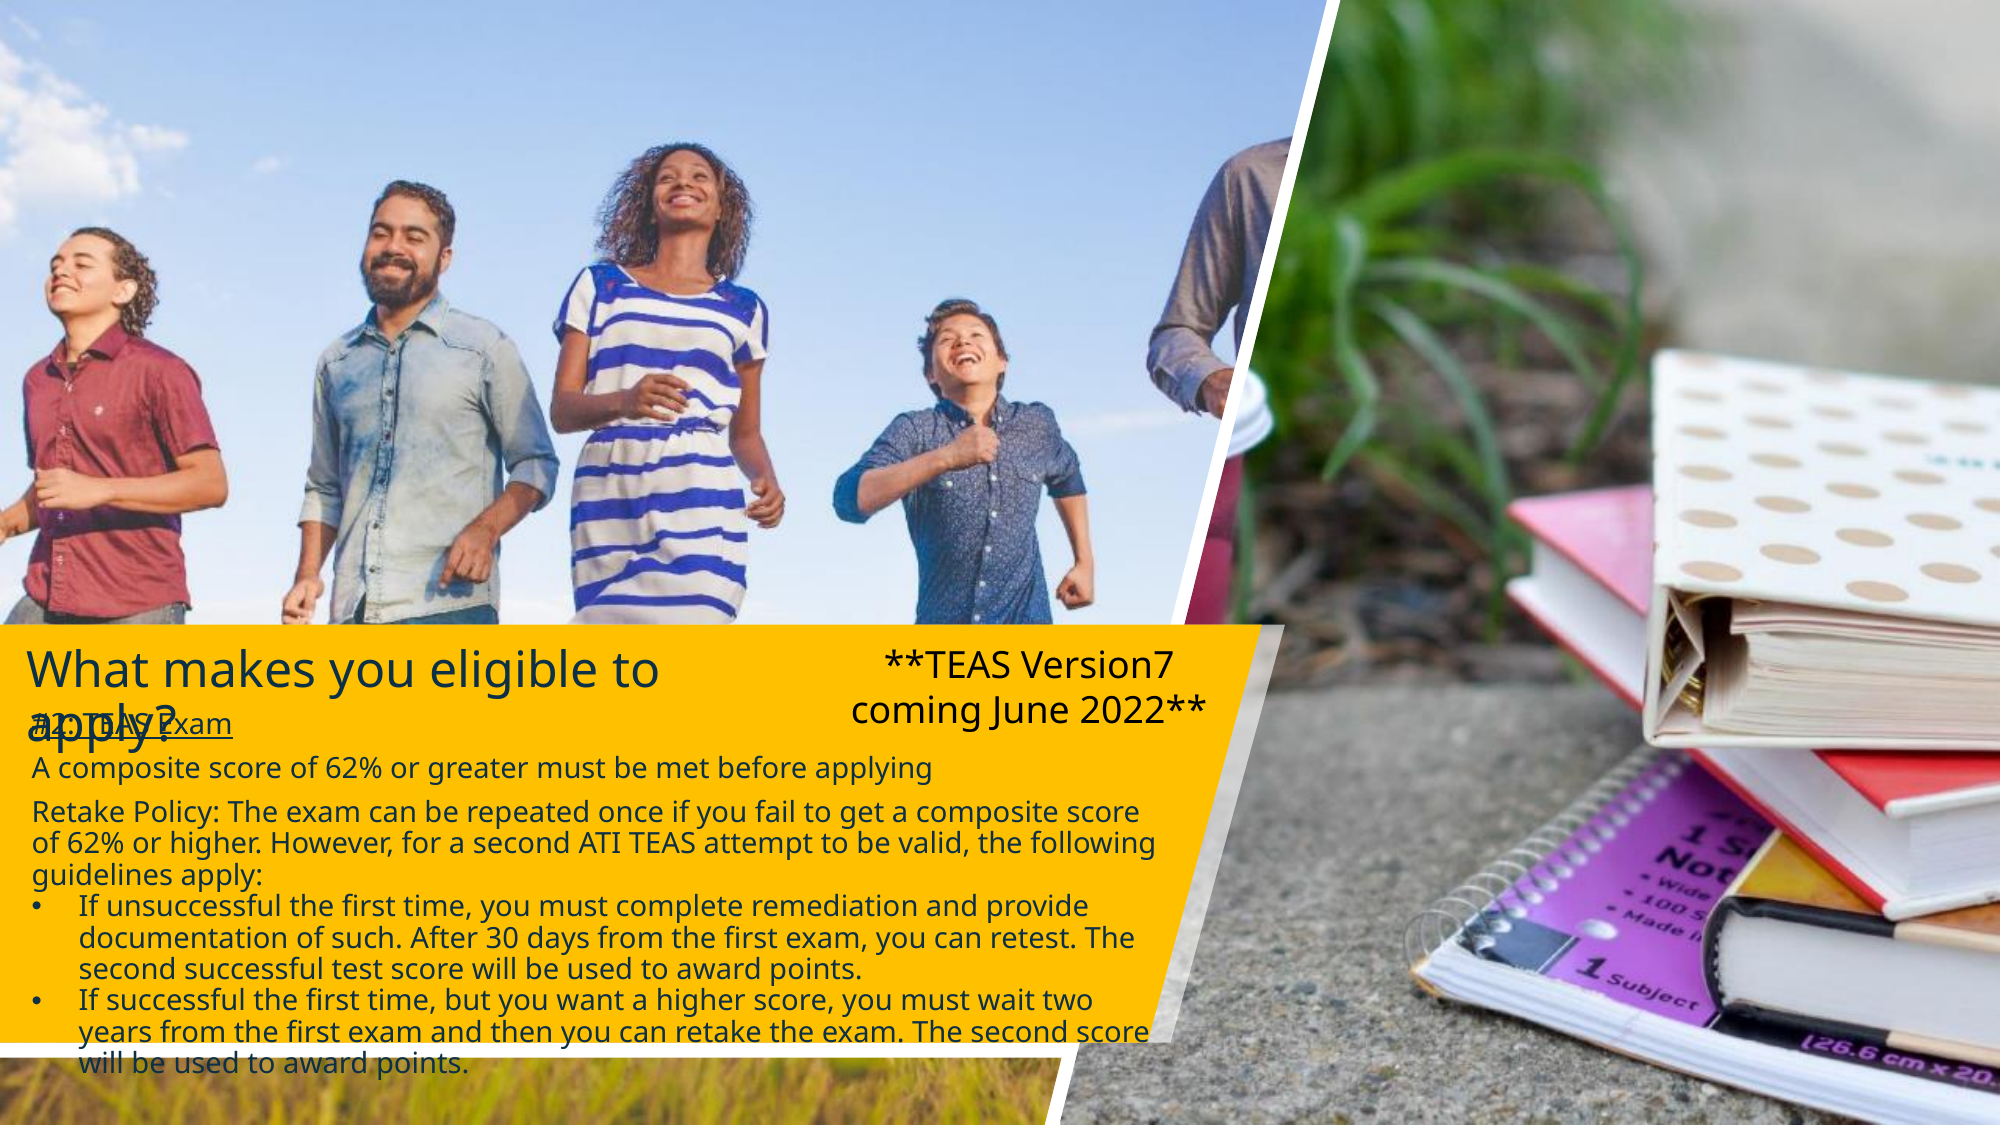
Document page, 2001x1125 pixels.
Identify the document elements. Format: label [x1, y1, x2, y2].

picture [0, 0, 2000, 1125]
text_box [0, 624, 1285, 1043]
